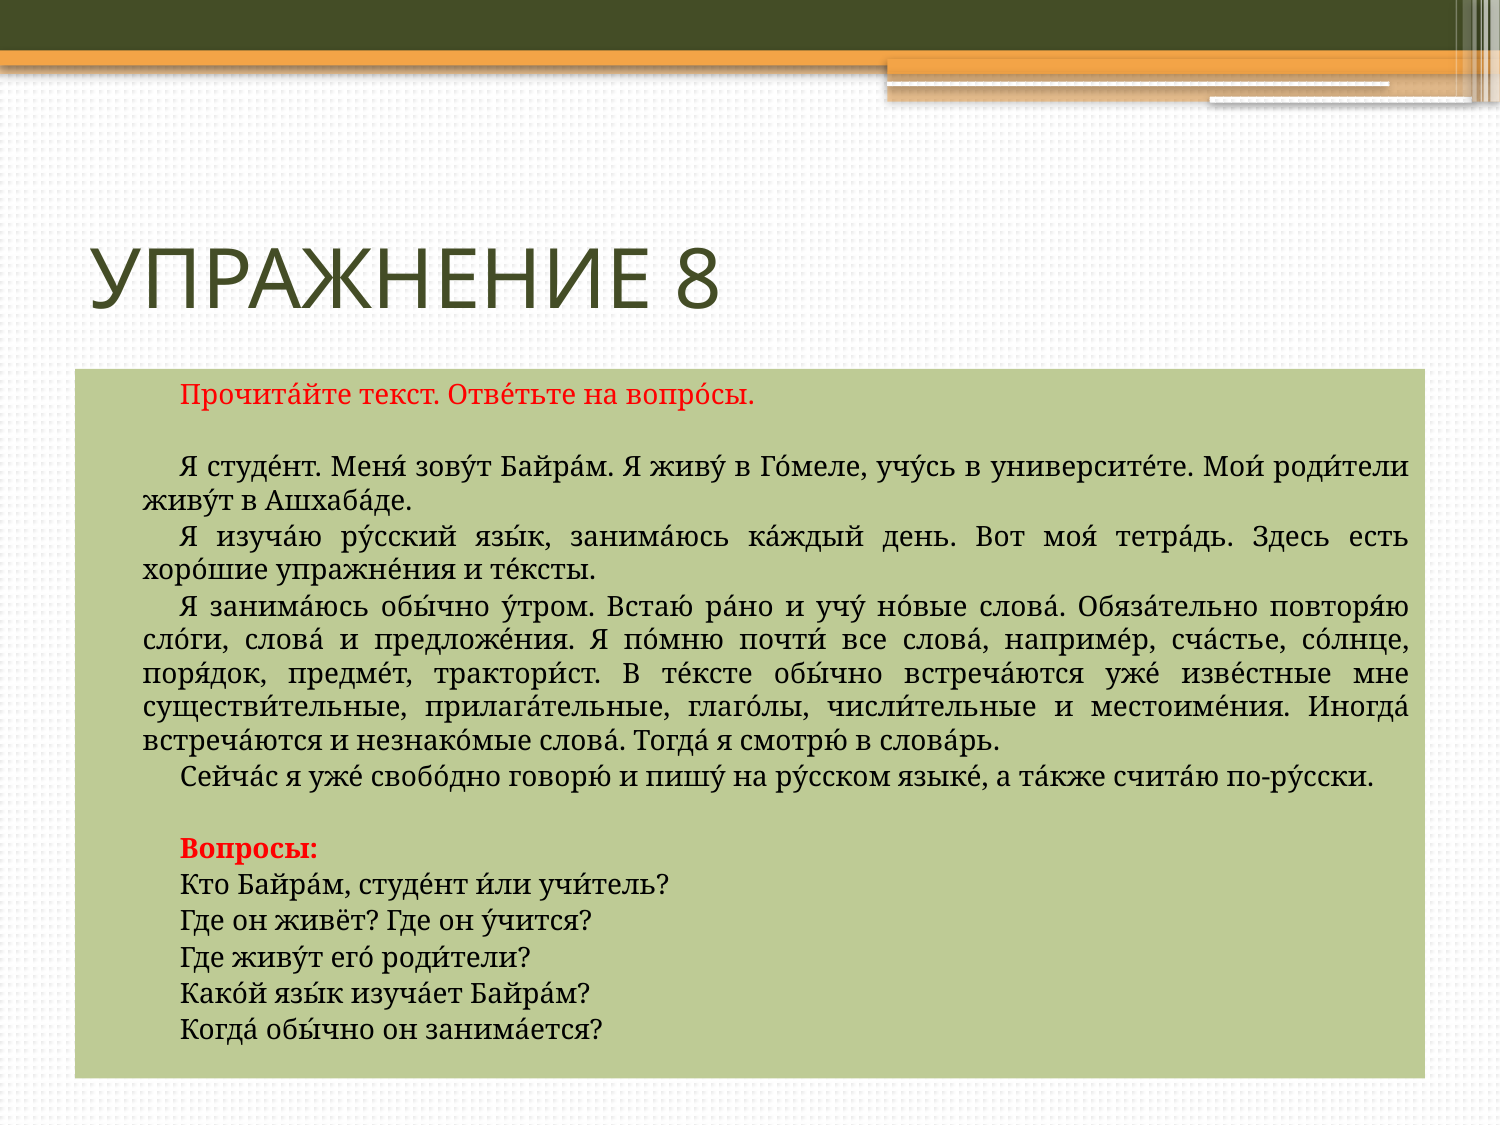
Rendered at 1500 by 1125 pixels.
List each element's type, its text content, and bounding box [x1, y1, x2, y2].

title УПРАЖНЕНИЕ 8 [75, 187, 1425, 363]
list Прочита́йте текст. Отве́тьте на вопро́сы. Я студе́нт. Меня́ зову́т Байра́м. Я живу́ в Го́меле, учу́сь в университе́те. Мои́ роди́тели живу́т в Ашхаба́де. Я изуча́ю ру́сский язы́к, занима́юсь ка́ждый день. Вот моя́ тетра́дь. Здесь есть хоро́шие упражне́ния и те́ксты. Я занима́юсь обы́чно у́тром. Встаю́ ра́но и учу́ но́вые слова́. Обяза́тельно повторя́ю сло́ги, слова́ и предложе́ния. Я по́мню почти́ все слова́, наприме́р, сча́стье, со́лнце, поря́док, предме́т, трактори́ст. В те́ксте обы́чно встреча́ются уже́ изве́стные мне существи́тельные, прилага́тельные, глаго́лы, числи́тельные и местоиме́ния. Иногда́ встреча́ются и незнако́мые слова́. Тогда́ я смотрю́ в слова́рь. Сейча́с я уже́ свобо́дно говорю́ и пишу́ на ру́сском языке́, а та́кже счита́ю по-ру́сски. Вопросы: Кто Байра́м, студе́нт и́ли учи́тель? Где он живёт? Где он у́чится? Где живу́т его́ роди́тели? Како́й язы́к изуча́ет Байра́м? Когда́ обы́чно он занима́ется? [75, 368, 1425, 1079]
